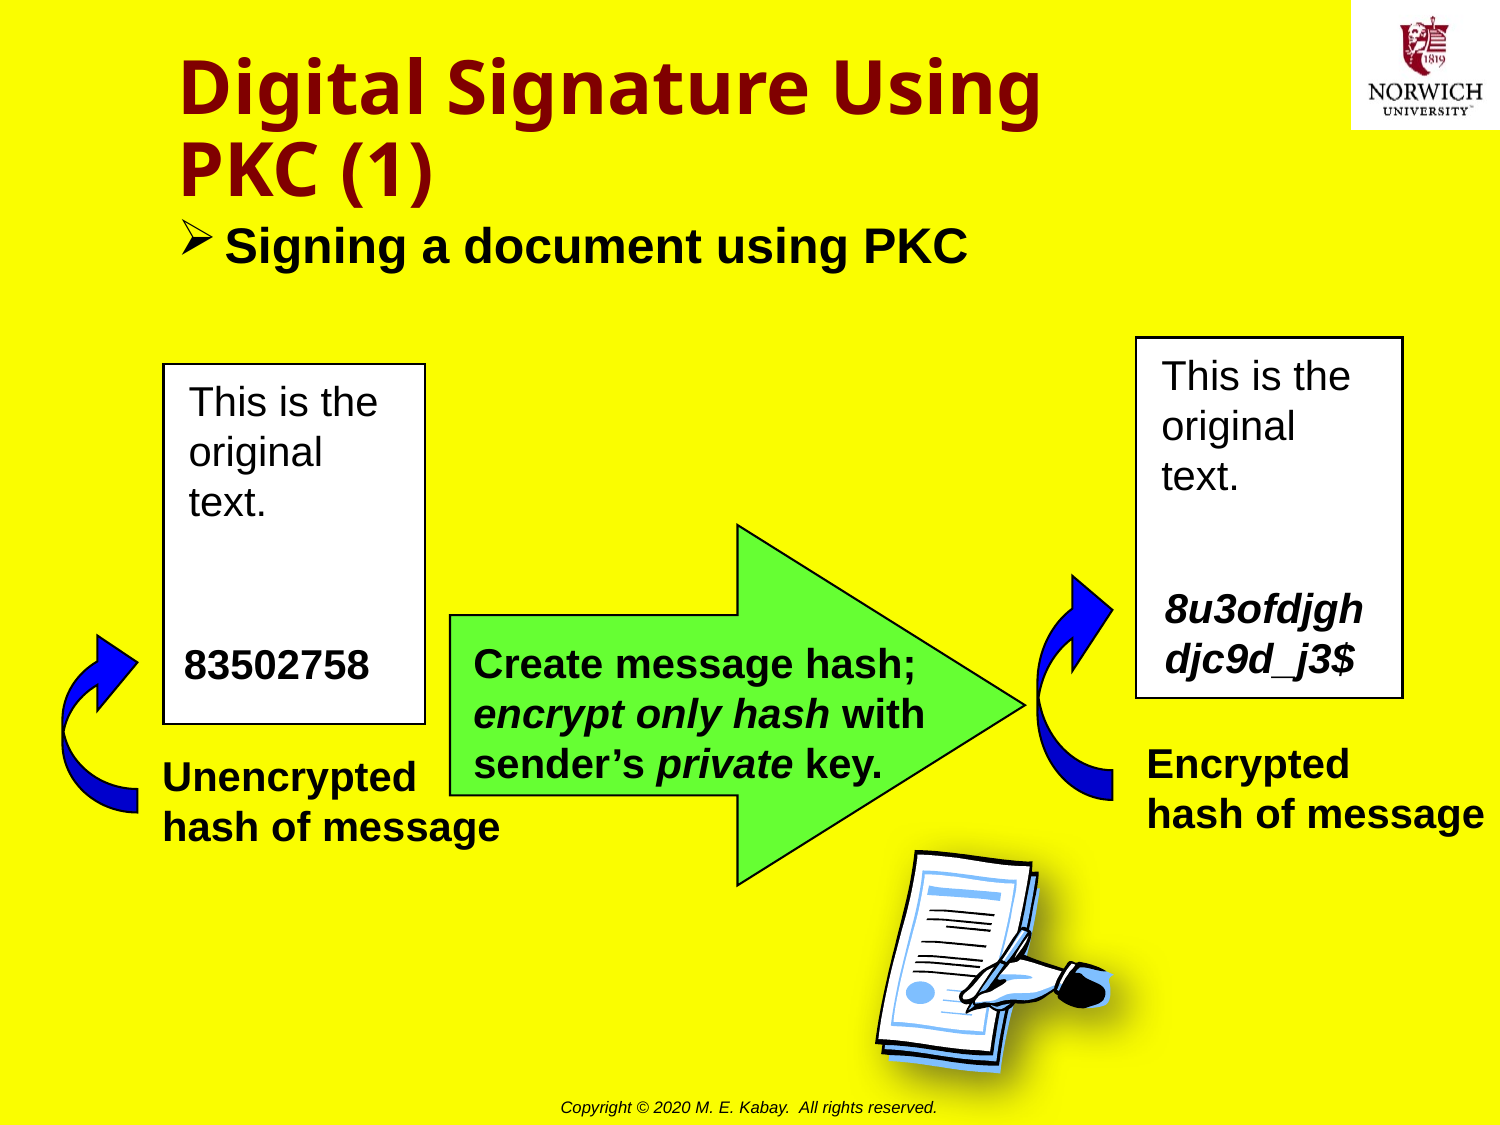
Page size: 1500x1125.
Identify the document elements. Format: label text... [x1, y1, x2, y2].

picture [874, 849, 1115, 1074]
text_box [163, 363, 426, 623]
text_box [1037, 562, 1500, 845]
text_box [449, 524, 1026, 886]
title Digital Signature Using PKC (1) [161, 49, 1339, 211]
list Signing a document using PKC [161, 211, 1351, 301]
picture [1351, 0, 1500, 130]
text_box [1135, 337, 1403, 560]
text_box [62, 624, 516, 858]
